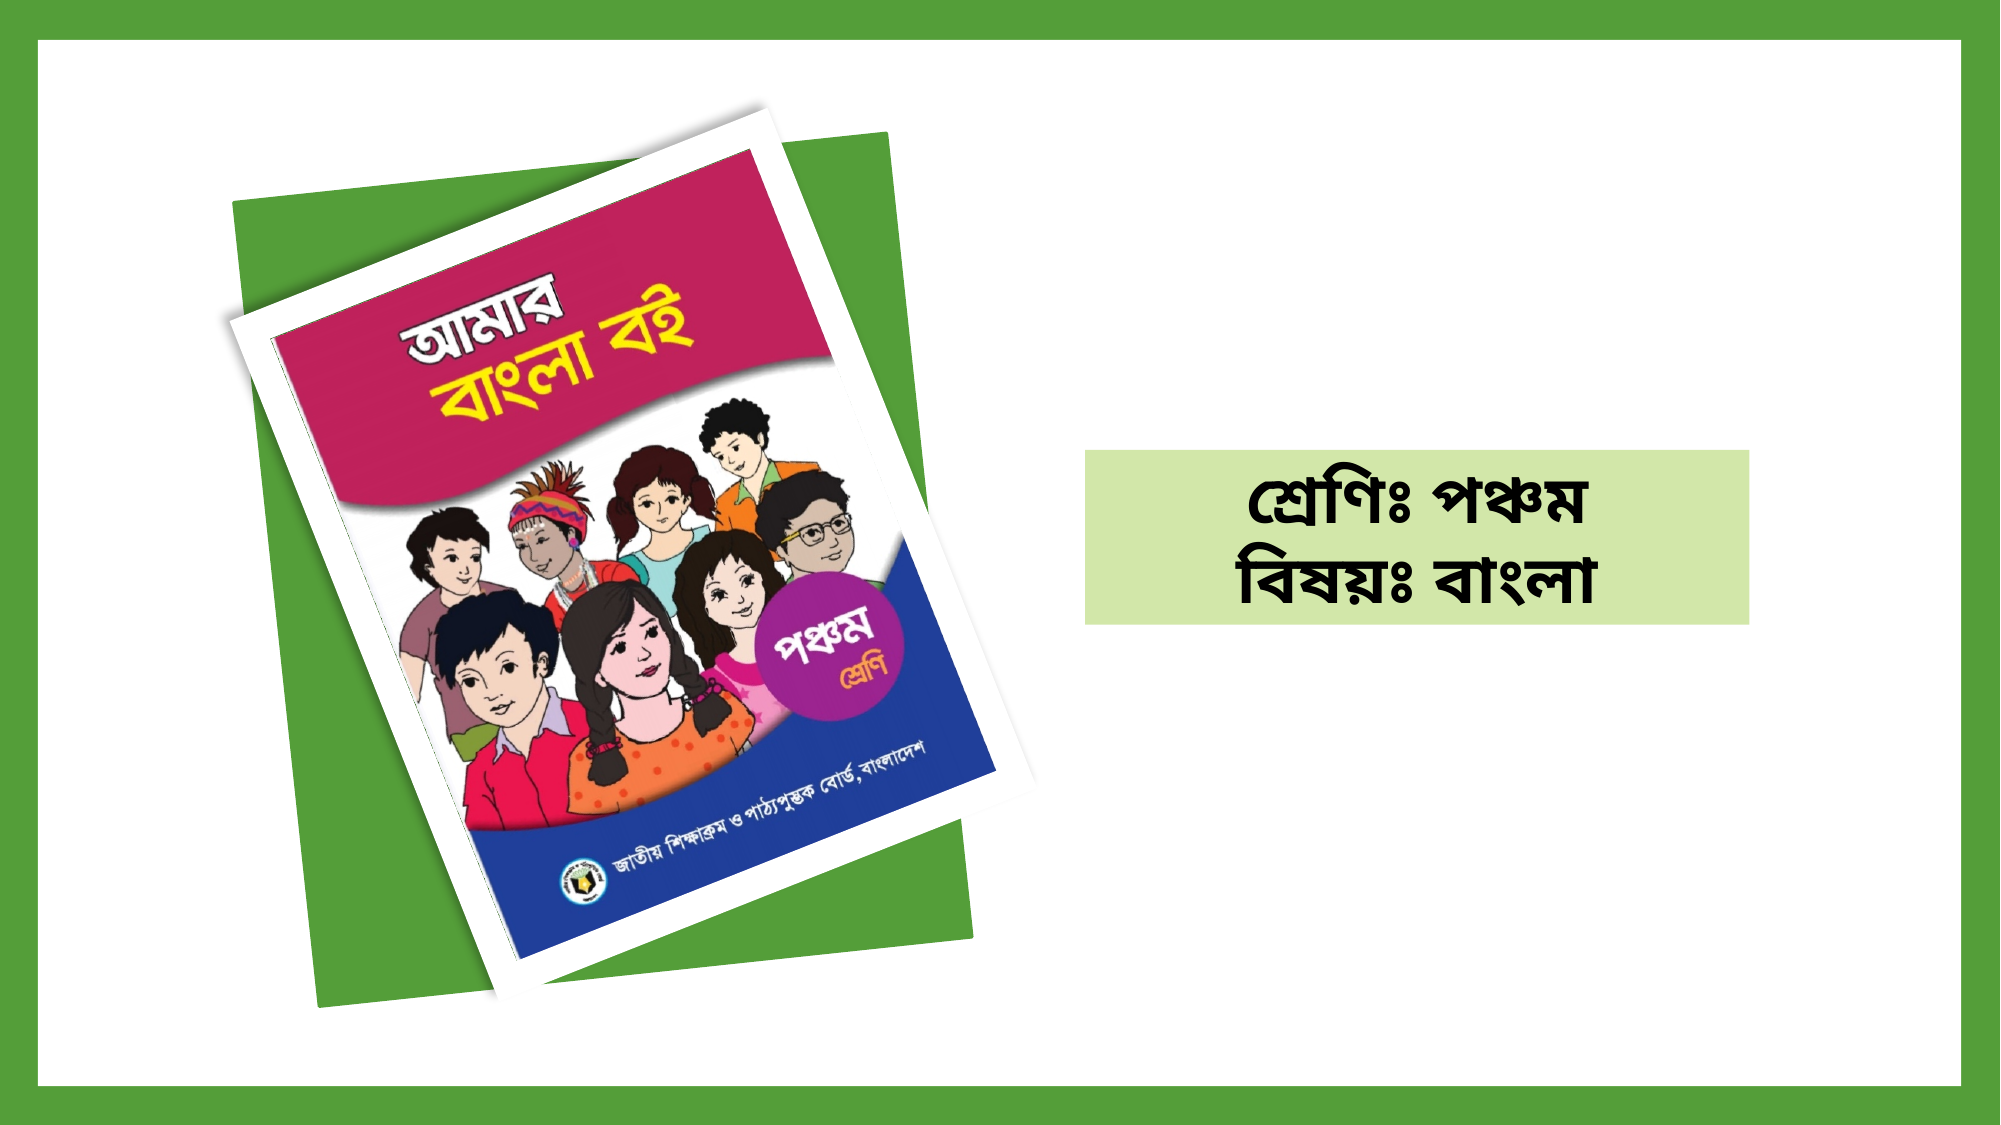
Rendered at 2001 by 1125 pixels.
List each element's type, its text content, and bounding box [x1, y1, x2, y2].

text_box [546, 819, 974, 984]
picture [271, 150, 995, 960]
text_box [232, 162, 594, 301]
text_box শ্রেণিঃ পঞ্চম বিষয়ঃ বাংলা [1085, 449, 1750, 625]
text_box [254, 414, 484, 1008]
text_box [783, 131, 928, 505]
